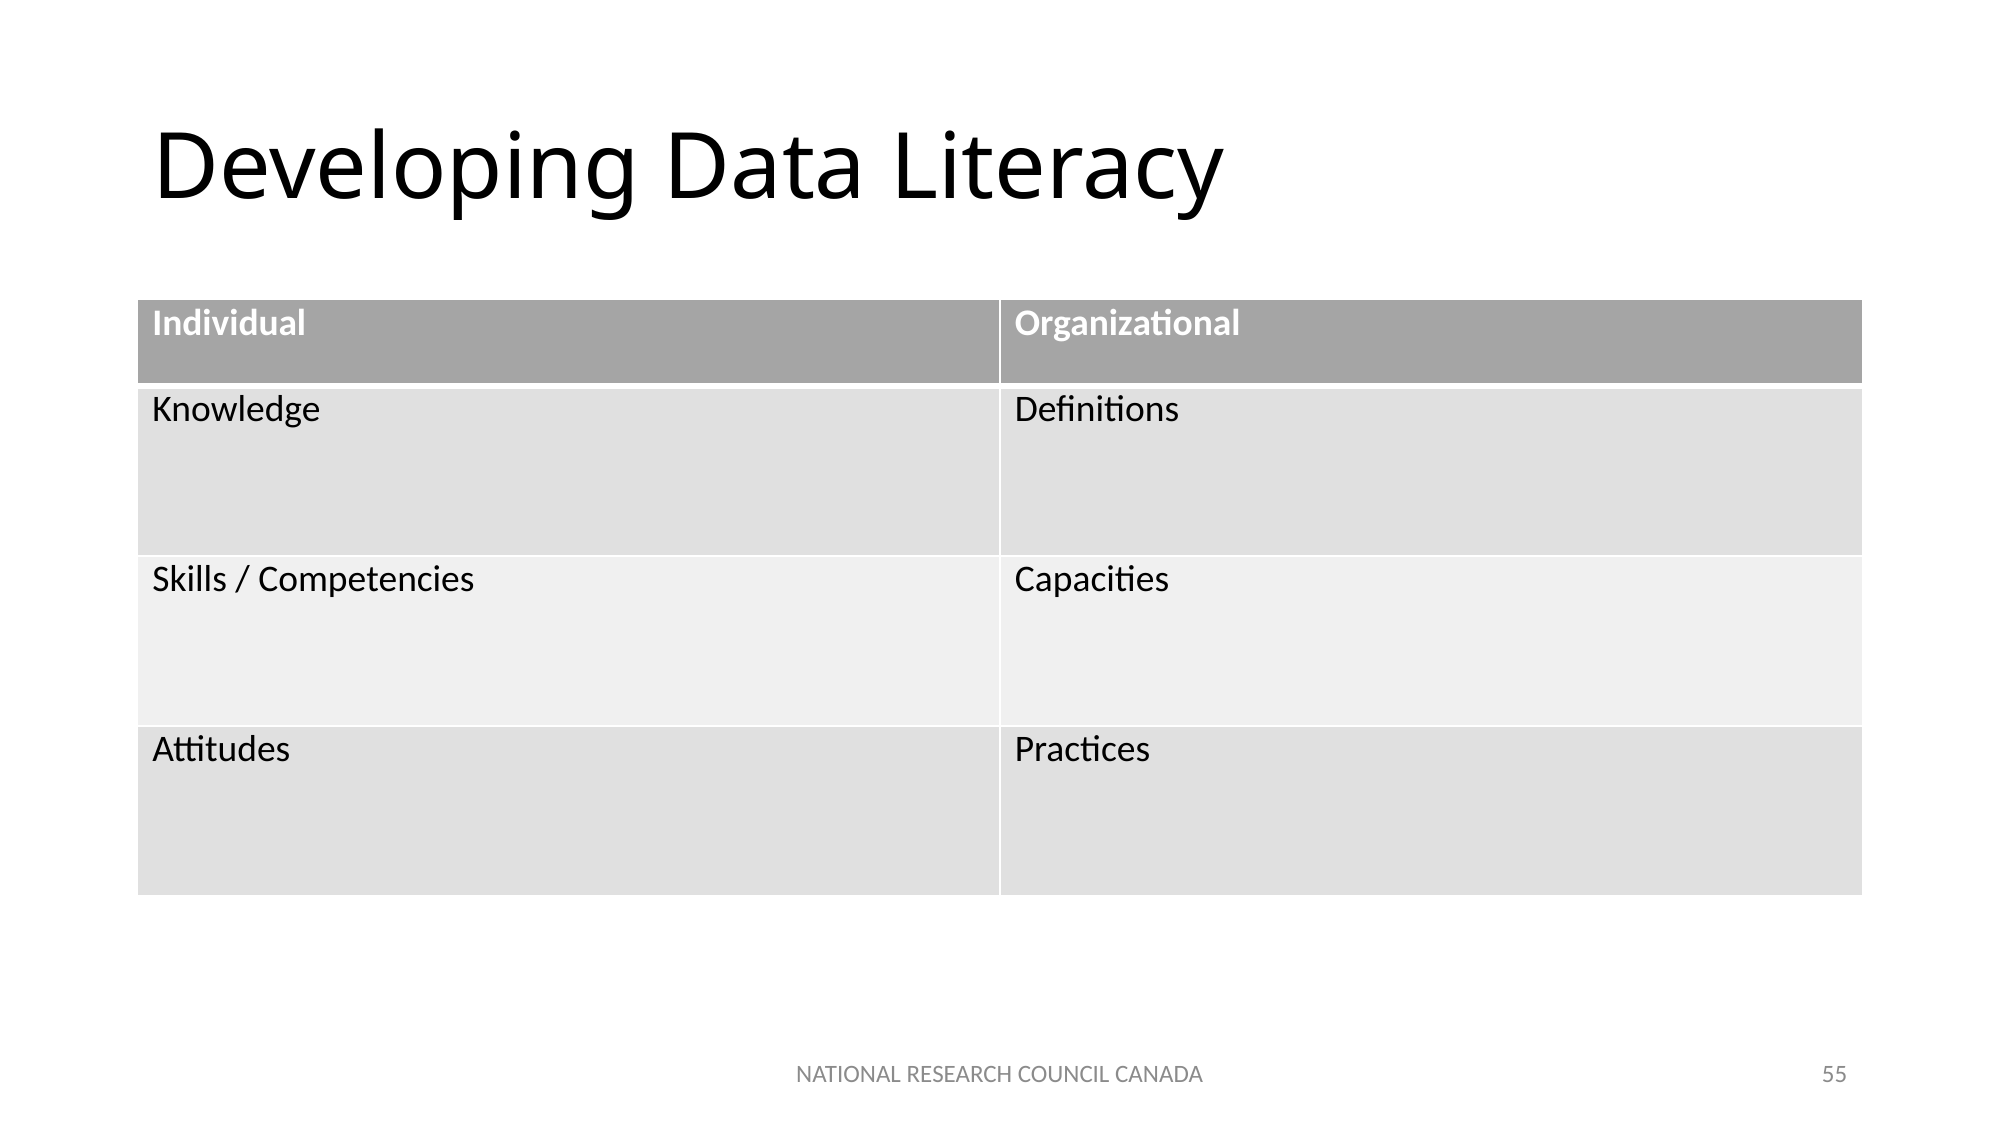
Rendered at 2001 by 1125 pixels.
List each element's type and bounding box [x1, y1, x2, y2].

title [137, 59, 1863, 278]
table_cell [138, 557, 999, 725]
table_cell [138, 727, 999, 895]
footer [662, 1042, 1338, 1103]
table_cell [1001, 389, 1862, 555]
table_cell [138, 389, 999, 555]
slide_number [1412, 1042, 1863, 1103]
table_header [1001, 300, 1862, 383]
table_header [138, 300, 999, 383]
table_cell [1001, 557, 1862, 725]
table_cell [1001, 727, 1862, 895]
